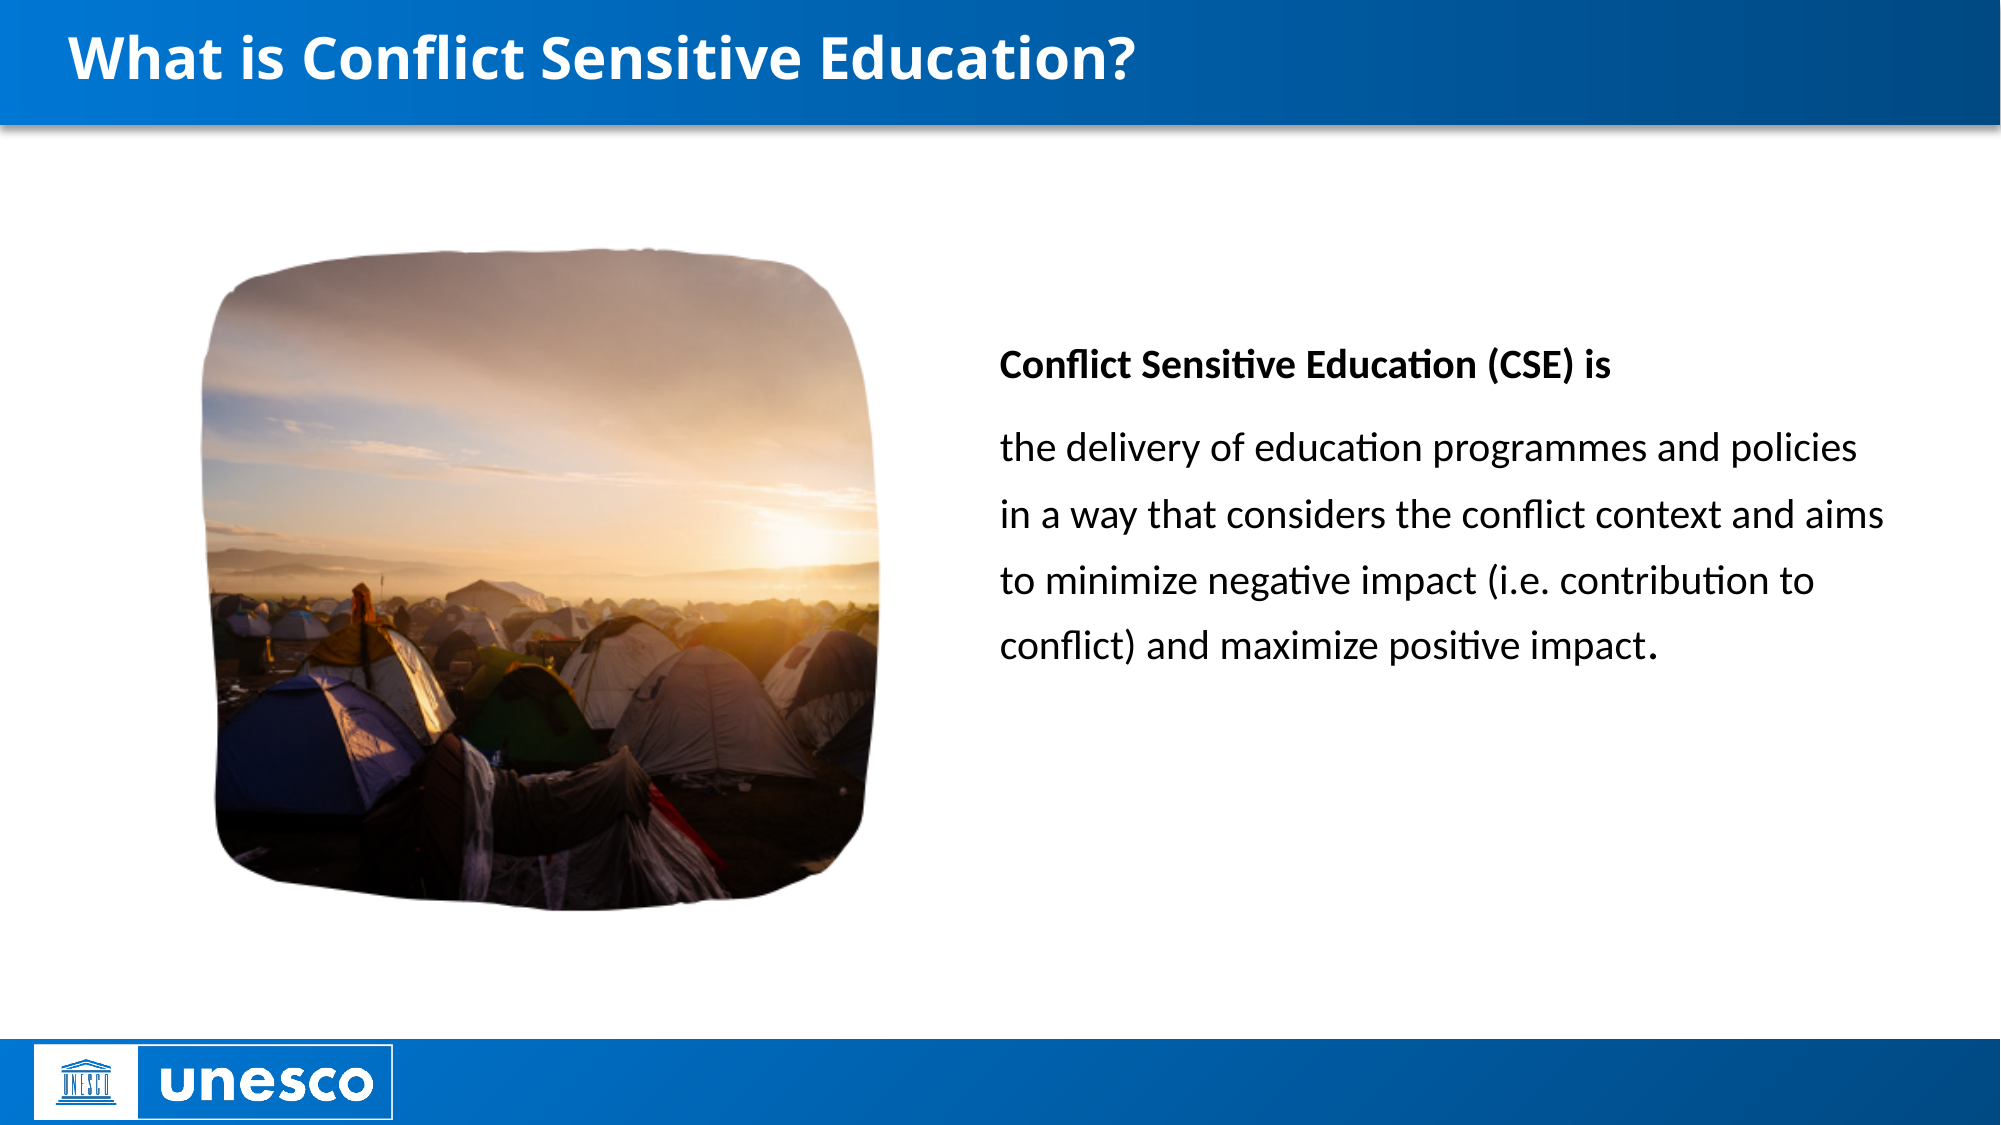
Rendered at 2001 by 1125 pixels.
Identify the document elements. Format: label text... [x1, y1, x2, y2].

picture [160, 217, 894, 942]
text_box Conflict Sensitive Education (CSE) is the delivery of education programmes and policies in a way that considers the conflict context and aims to minimize negative impact (i.e. contribution to conflict) and maximize positive impact. [999, 319, 1888, 911]
title What is Conflict Sensitive Education? [69, 24, 1931, 100]
picture [34, 1044, 393, 1120]
